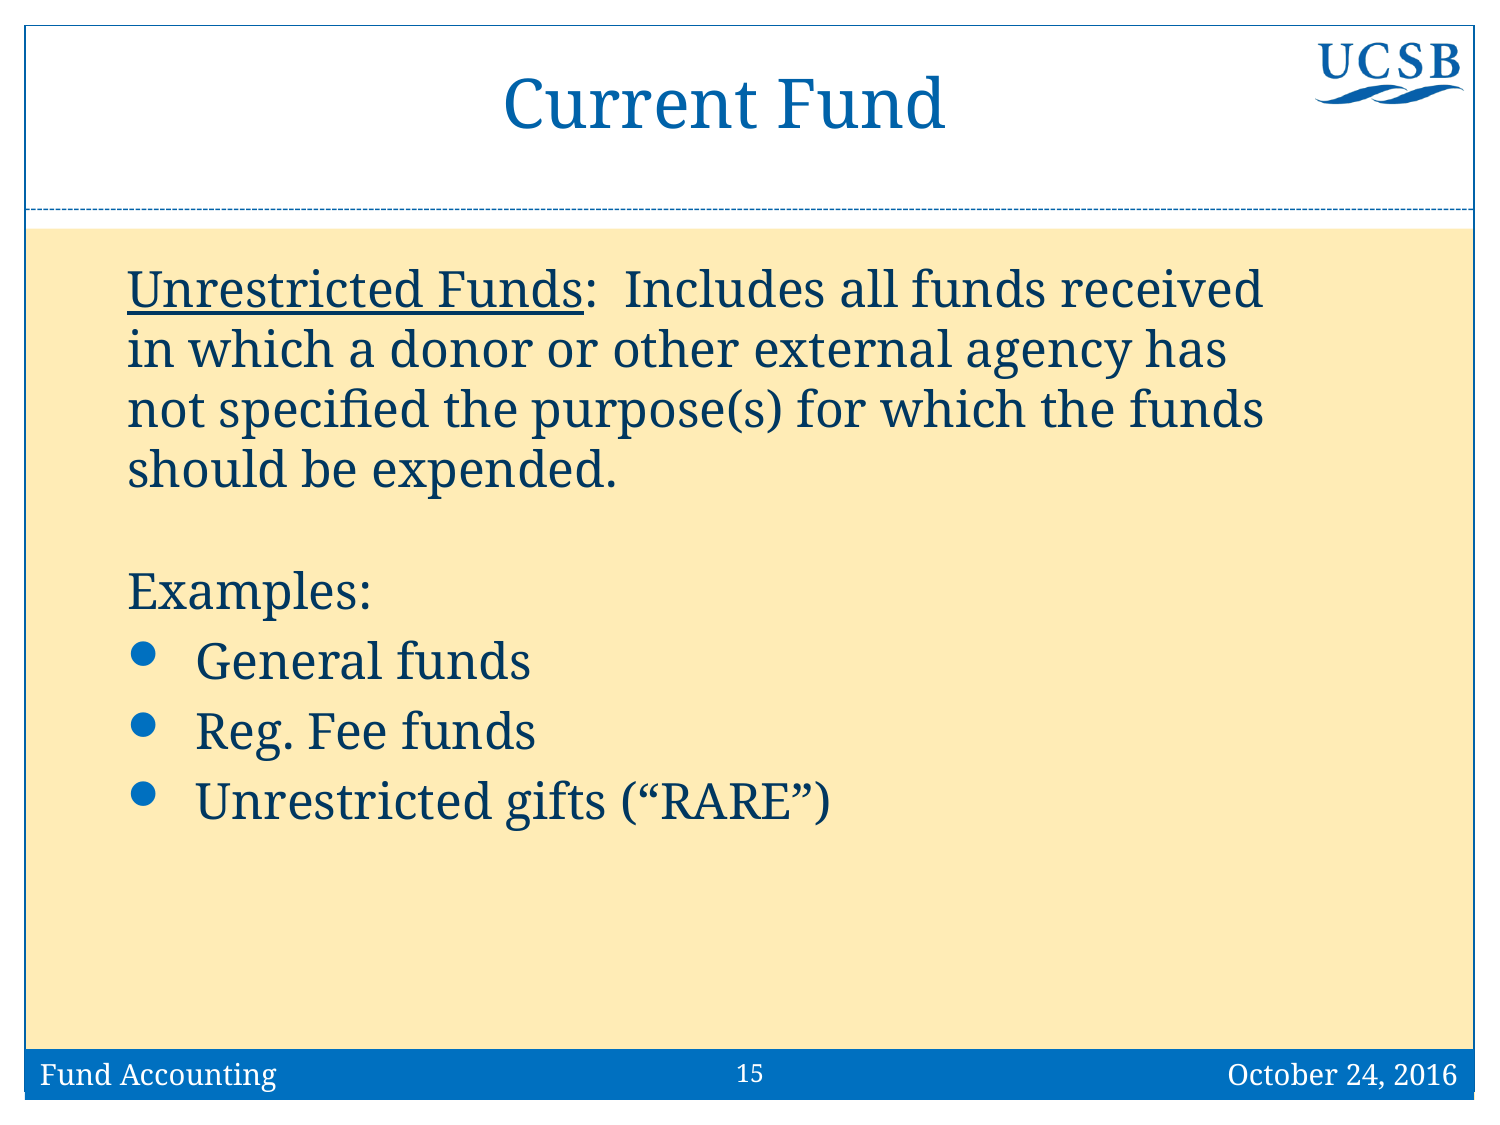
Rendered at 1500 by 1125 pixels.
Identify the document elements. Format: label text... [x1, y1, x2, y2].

picture [1302, 25, 1478, 119]
text_box Unrestricted Funds: Includes all funds received in which a donor or other external agency has not specified the purpose(s) for which the funds should be expended. Examples: General funds Reg. Fee funds Unrestricted gifts (“RARE”) [112, 249, 1300, 925]
title Current Fund [150, 50, 1300, 150]
